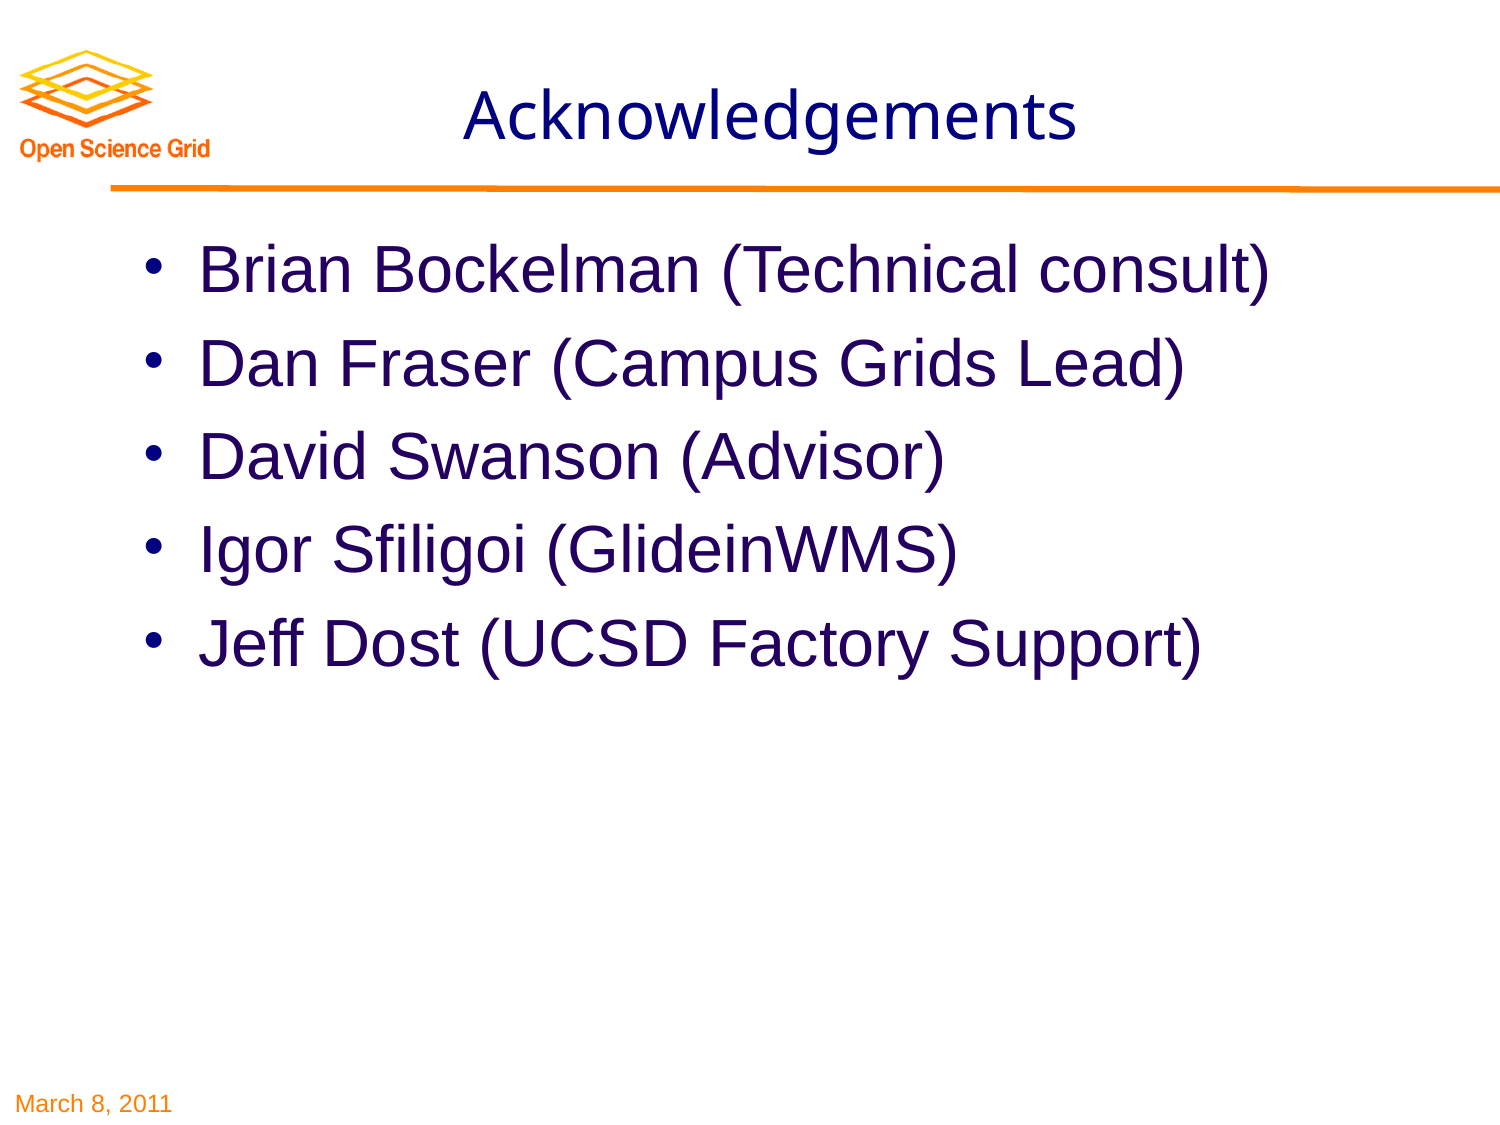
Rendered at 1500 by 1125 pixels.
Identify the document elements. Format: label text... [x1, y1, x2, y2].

list Brian Bockelman (Technical consult) Dan Fraser (Campus Grids Lead) David Swanson (Advisor) Igor Sfiligoi (GlideinWMS) Jeff Dost (UCSD Factory Support) [127, 218, 1403, 988]
picture [0, 27, 201, 179]
title Acknowledgements [201, 18, 1342, 207]
